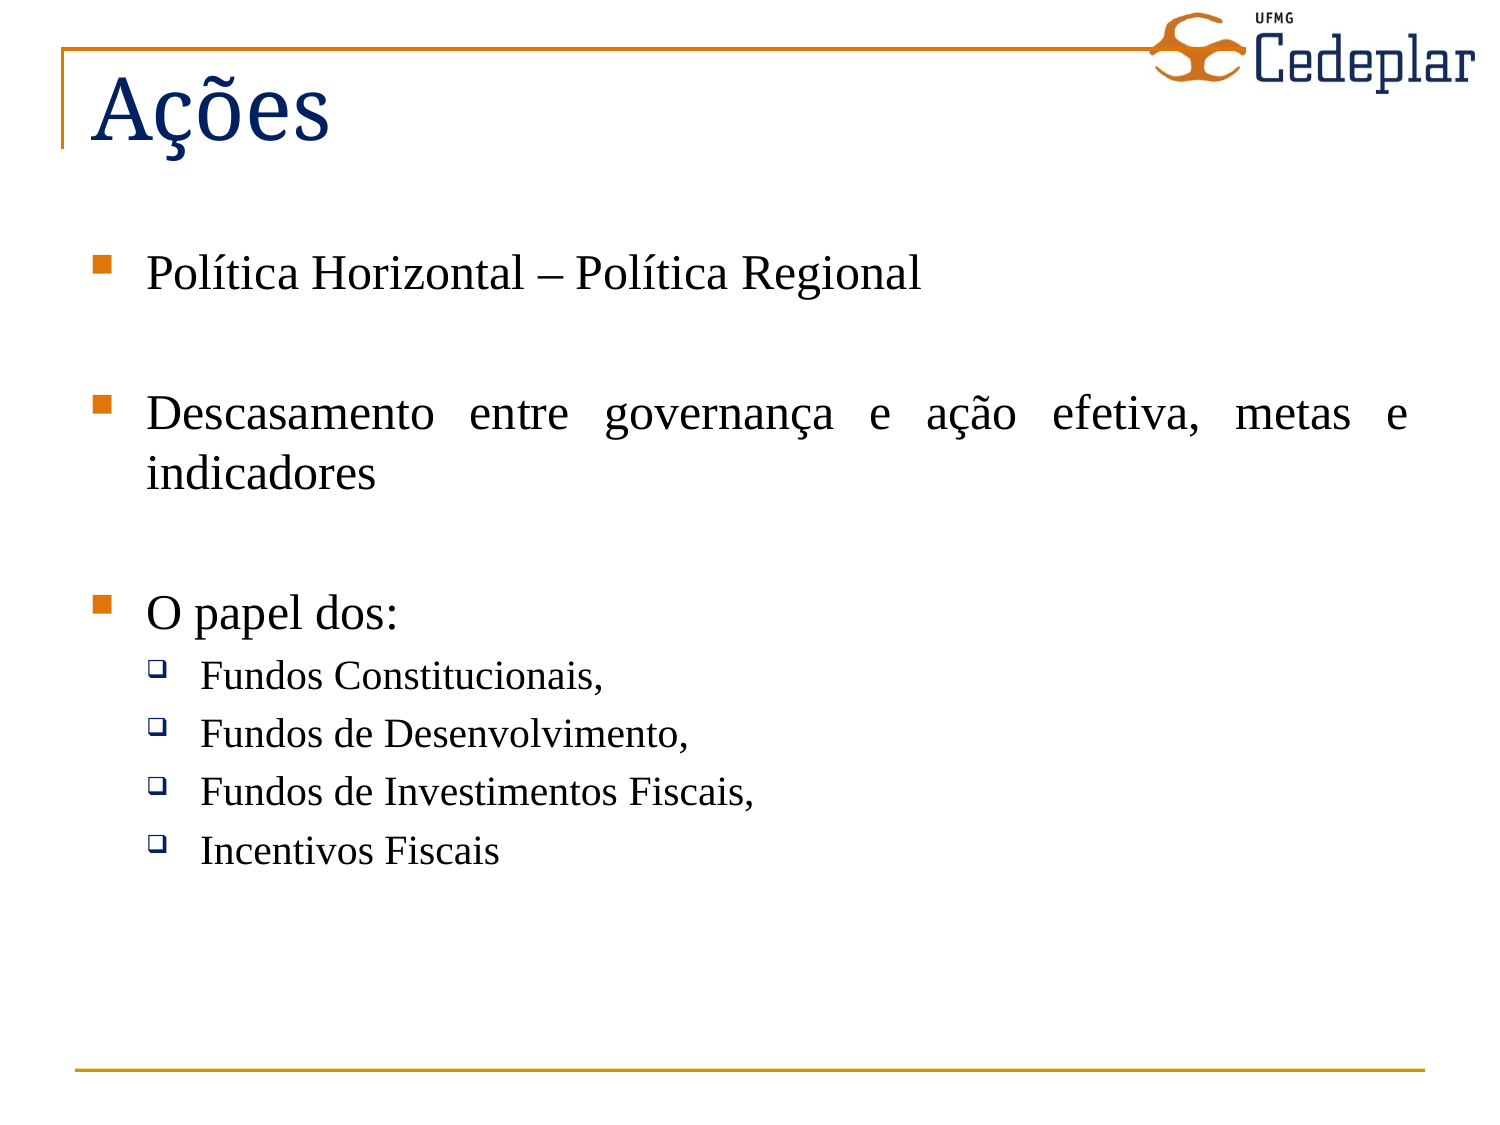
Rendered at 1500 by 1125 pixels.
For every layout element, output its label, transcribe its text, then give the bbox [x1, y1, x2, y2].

title Ações [76, 45, 1425, 231]
picture [1149, 12, 1475, 94]
list Política Horizontal – Política Regional Descasamento entre governança e ação efetiva, metas e indicadores O papel dos: Fundos Constitucionais, Fundos de Desenvolvimento, Fundos de Investimentos Fiscais, Incentivos Fiscais [75, 231, 1425, 1094]
